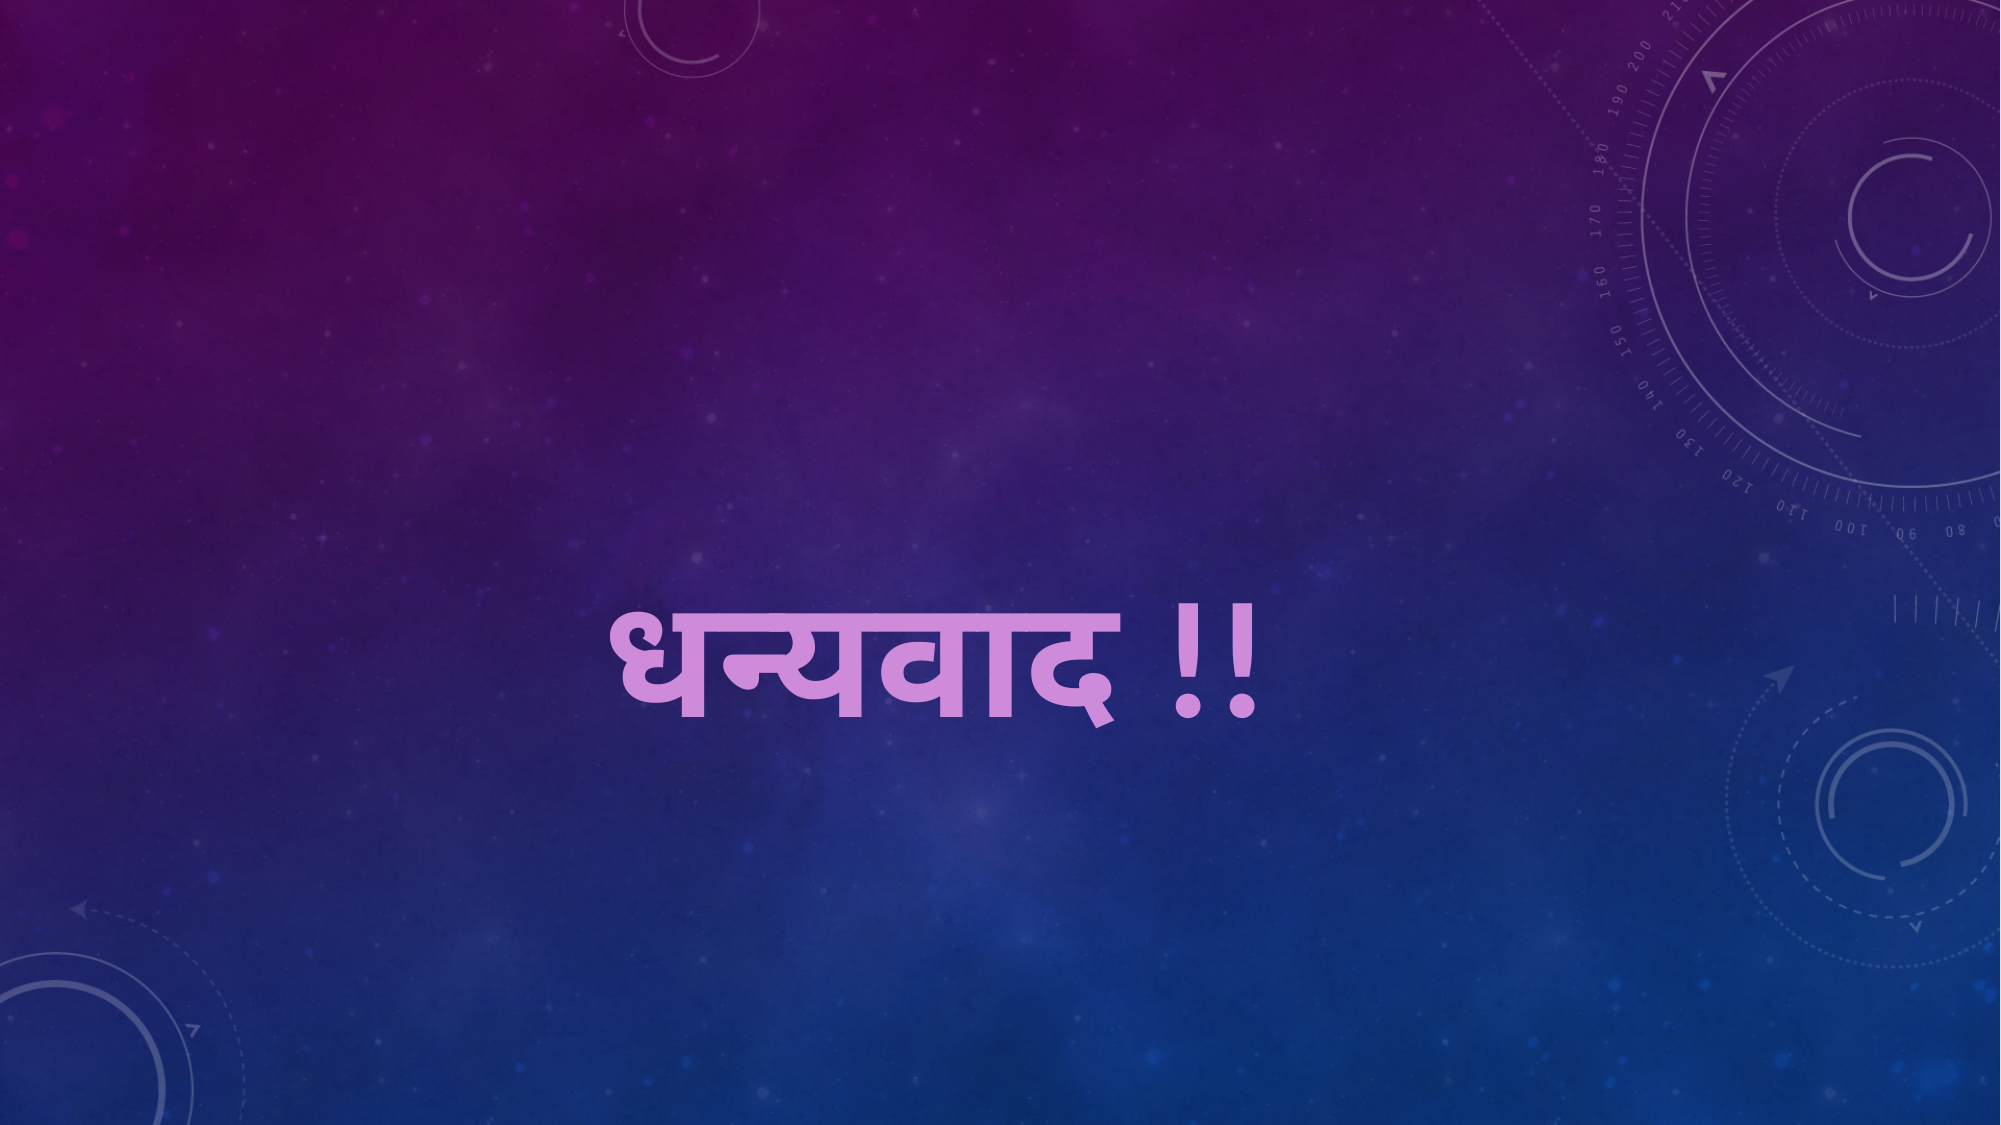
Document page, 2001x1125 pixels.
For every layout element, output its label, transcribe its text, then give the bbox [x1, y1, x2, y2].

picture [0, 0, 2001, 1125]
list धन्यवाद !! [112, 351, 1775, 950]
